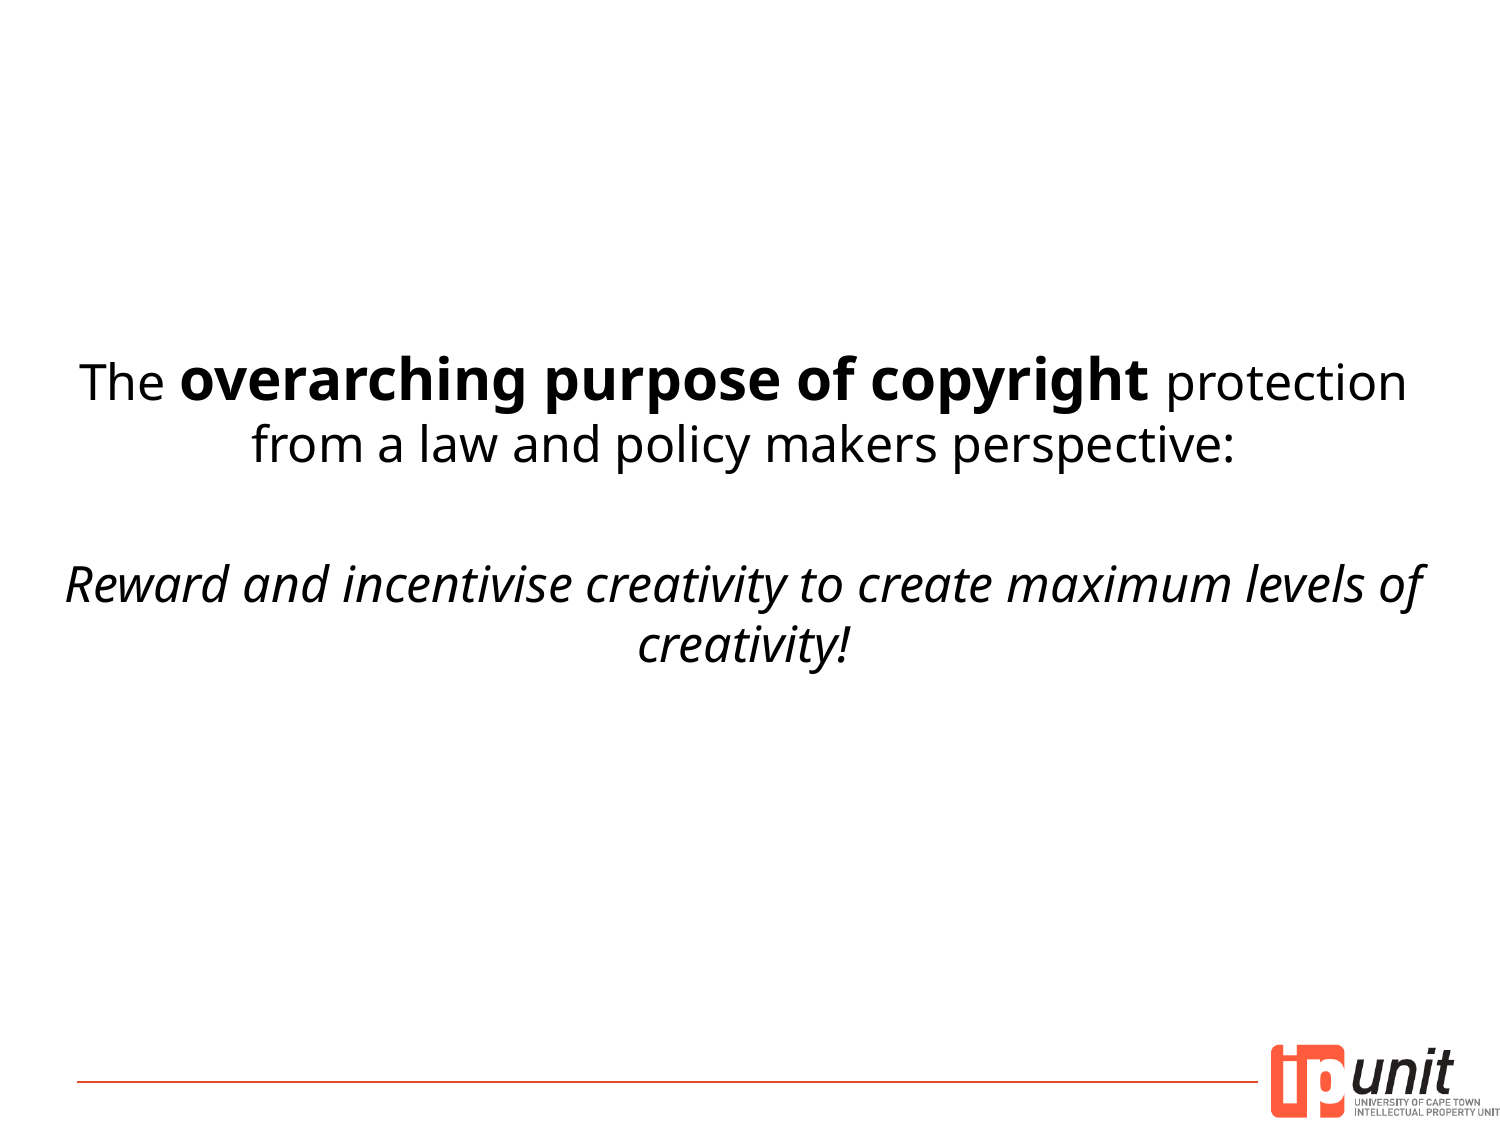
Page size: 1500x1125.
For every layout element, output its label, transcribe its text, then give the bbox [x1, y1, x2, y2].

text_box [29, 29, 1477, 996]
text_box The overarching purpose of copyright protection from a law and policy makers perspective: Reward and incentivise creativity to create maximum levels of creativity! [29, 334, 1459, 690]
picture [1269, 1035, 1500, 1125]
